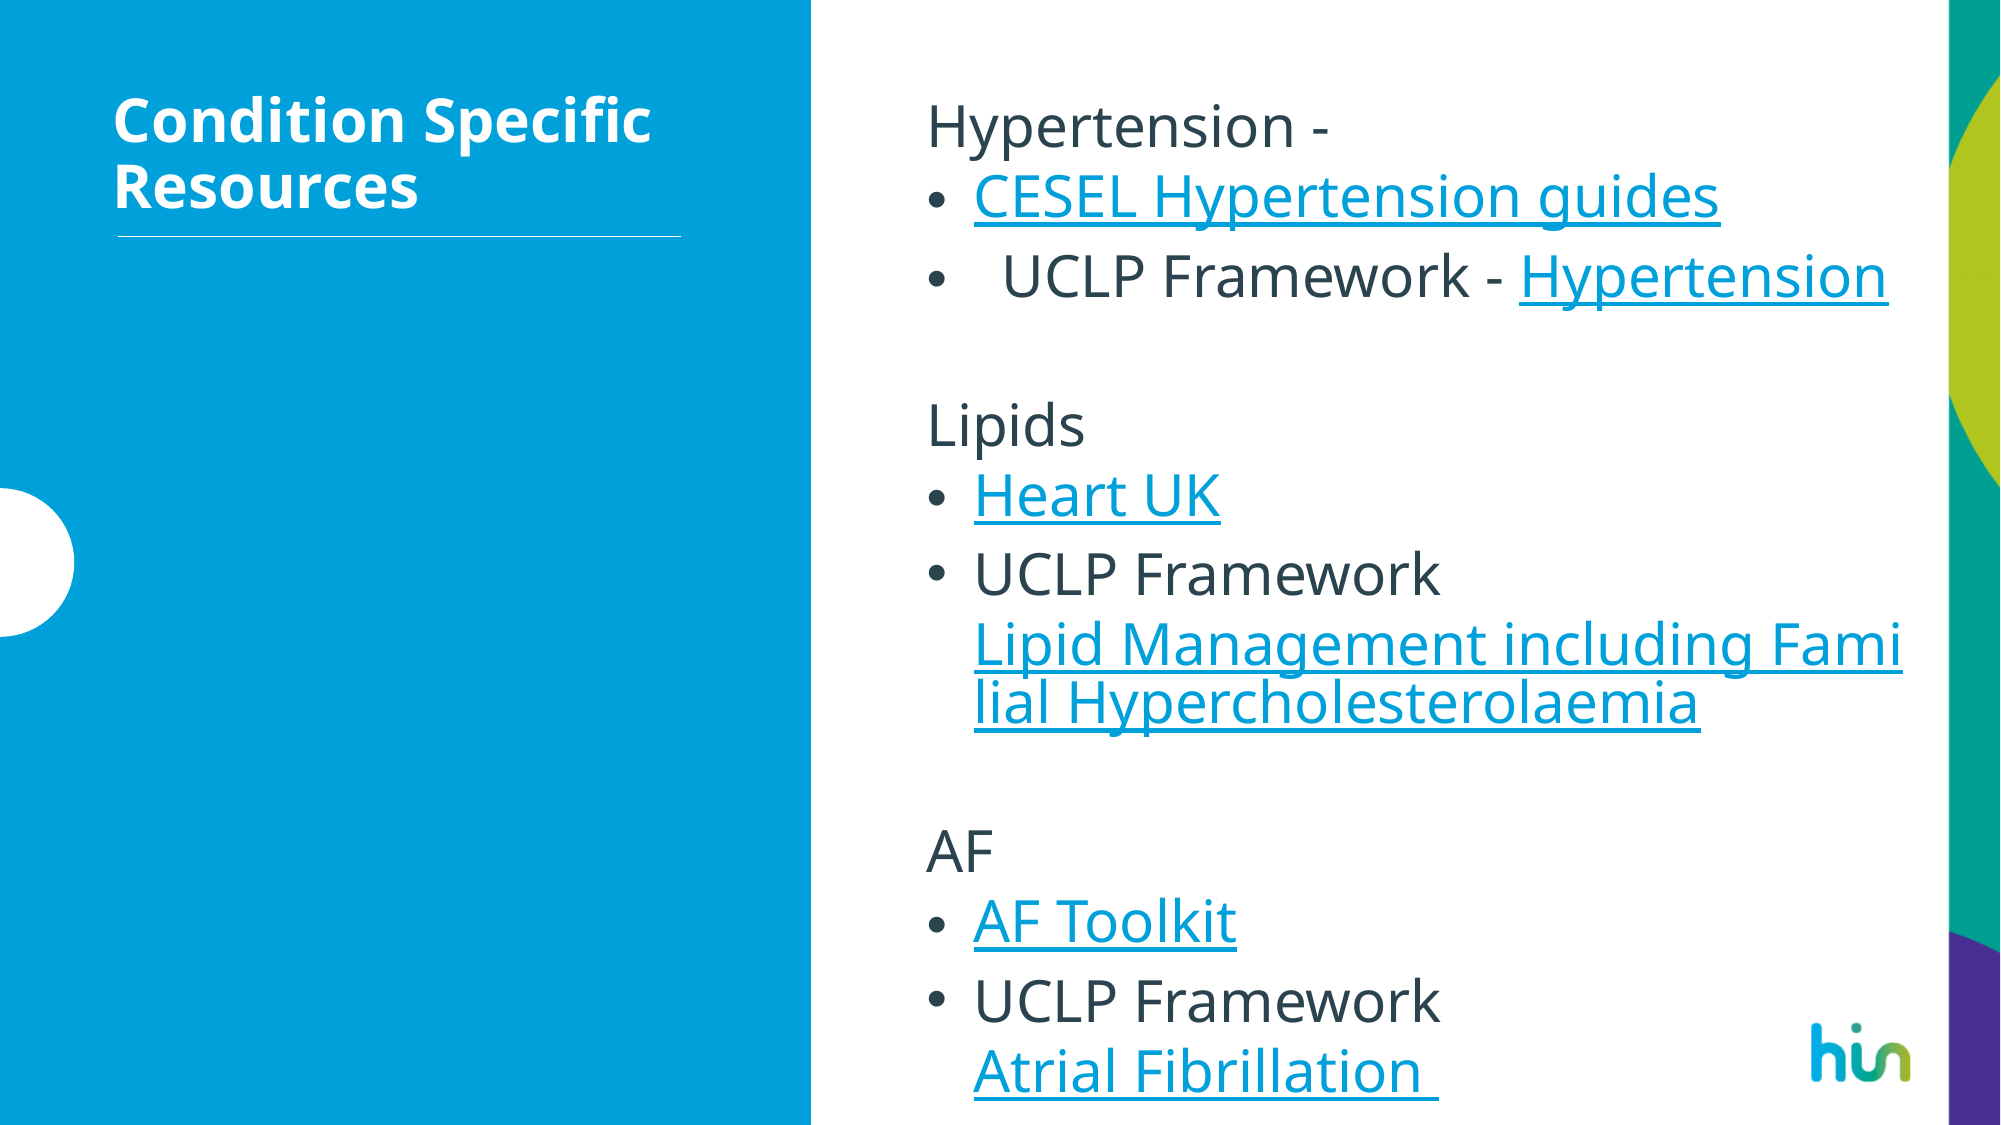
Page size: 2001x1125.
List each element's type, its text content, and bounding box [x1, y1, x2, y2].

text_box Hypertension - CESEL Hypertension guides UCLP Framework - Hypertension Lipids Heart UK UCLP Framework Lipid Management including Familial Hypercholesterolaemia AF AF Toolkit UCLP Framework Atrial Fibrillation [911, 82, 1931, 1125]
title Condition Specific Resources [97, 82, 682, 230]
picture [1949, 0, 2001, 1125]
